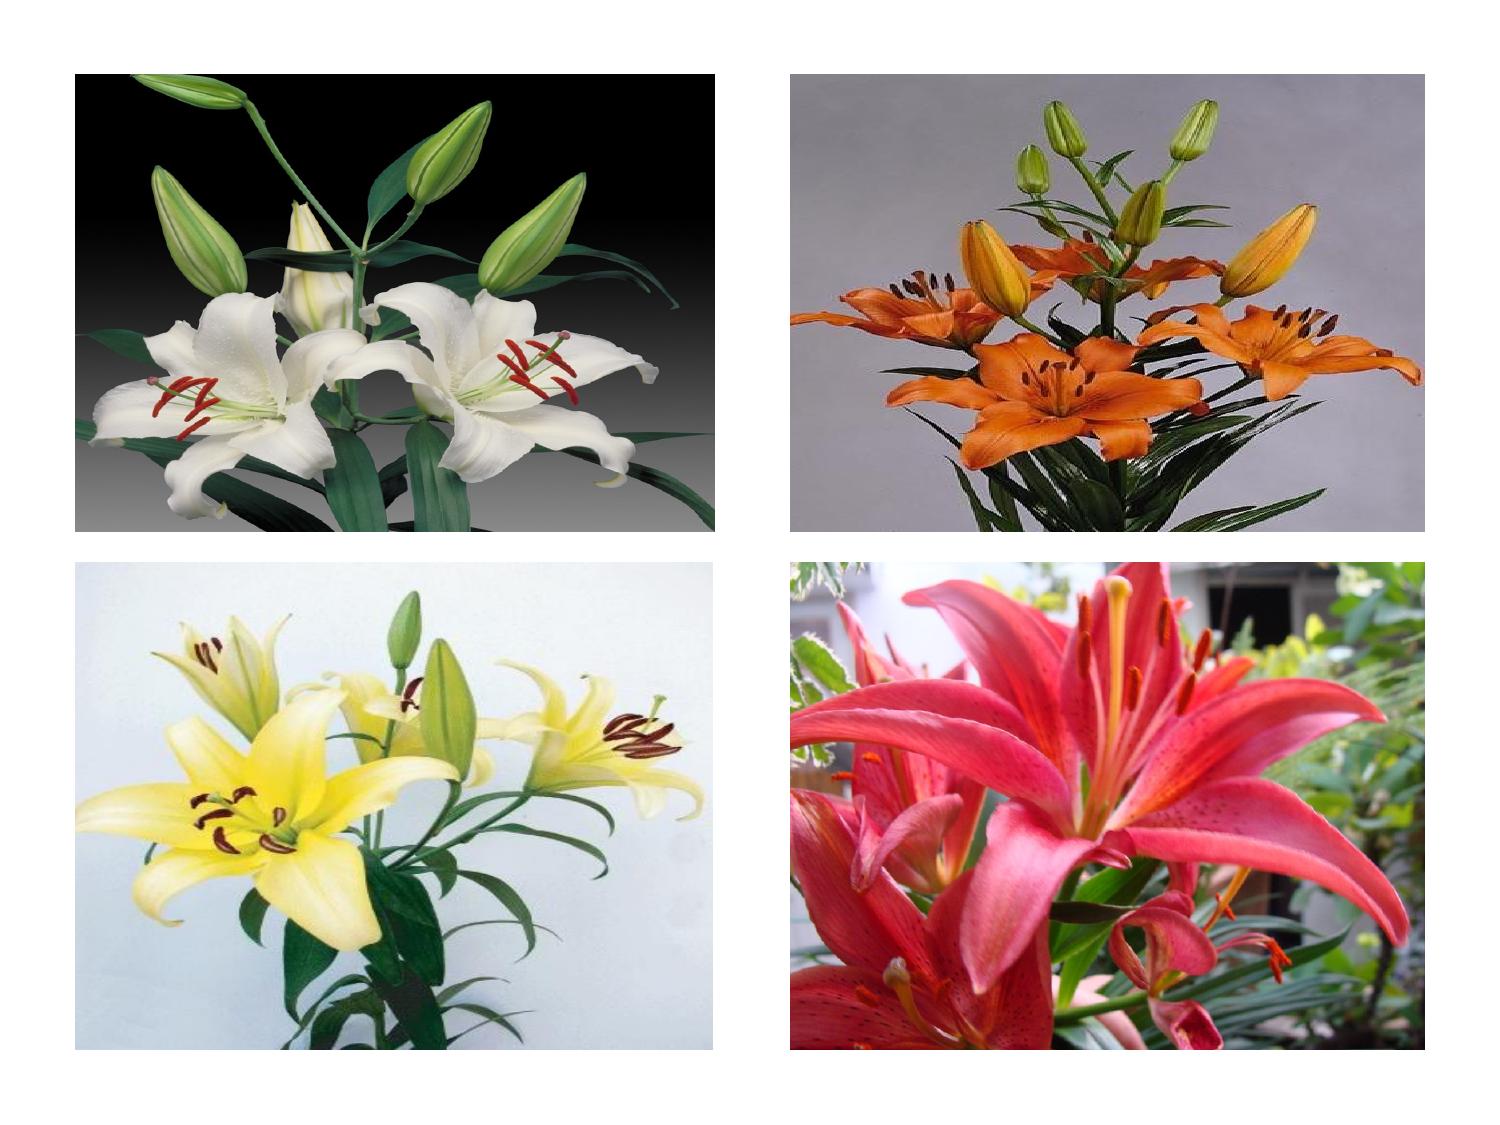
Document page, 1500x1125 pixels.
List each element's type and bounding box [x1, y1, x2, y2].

picture [790, 74, 1426, 532]
picture [74, 74, 715, 532]
picture [790, 562, 1426, 1051]
picture [74, 562, 713, 1051]
